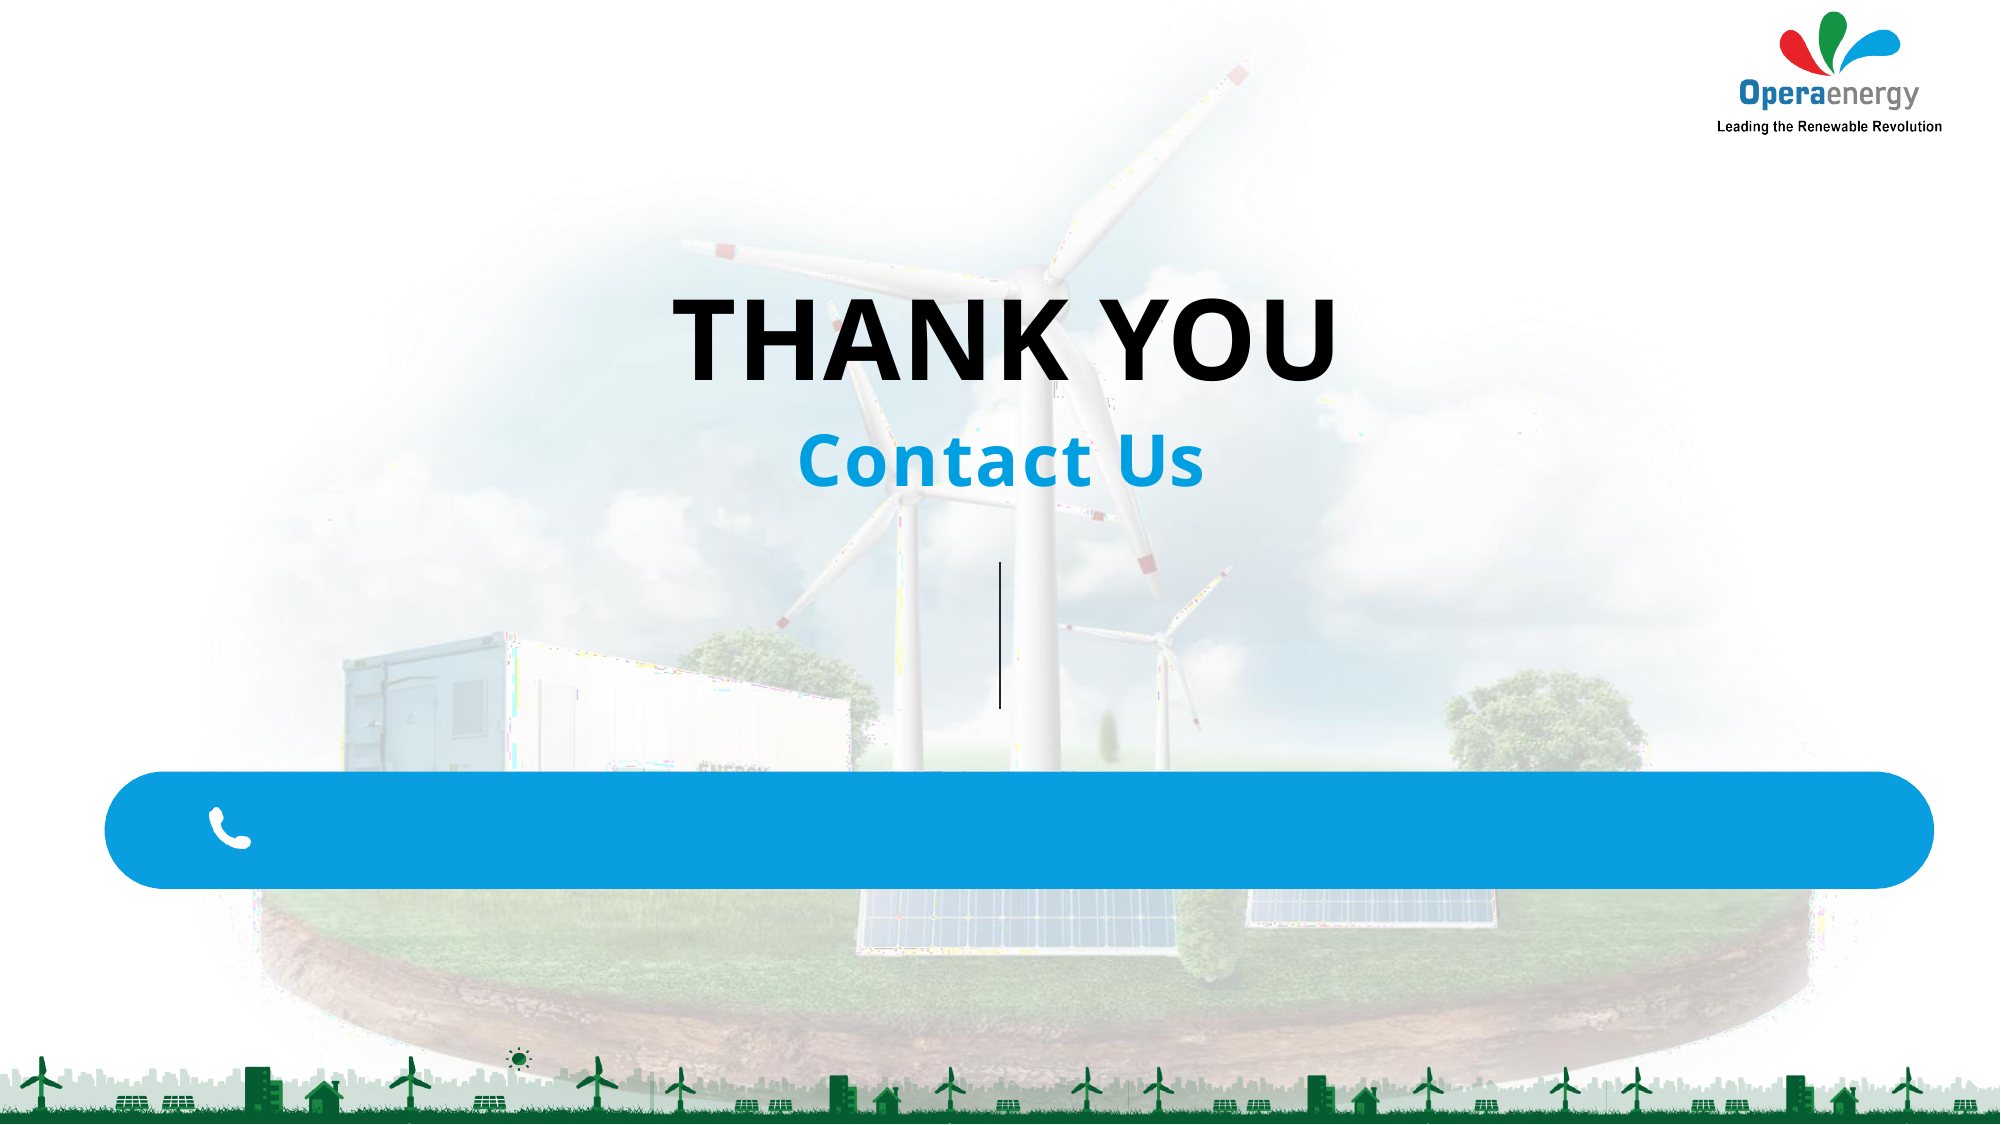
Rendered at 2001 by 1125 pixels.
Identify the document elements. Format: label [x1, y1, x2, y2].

text_box [0, 562, 2000, 1125]
text_box [179, 0, 1945, 559]
